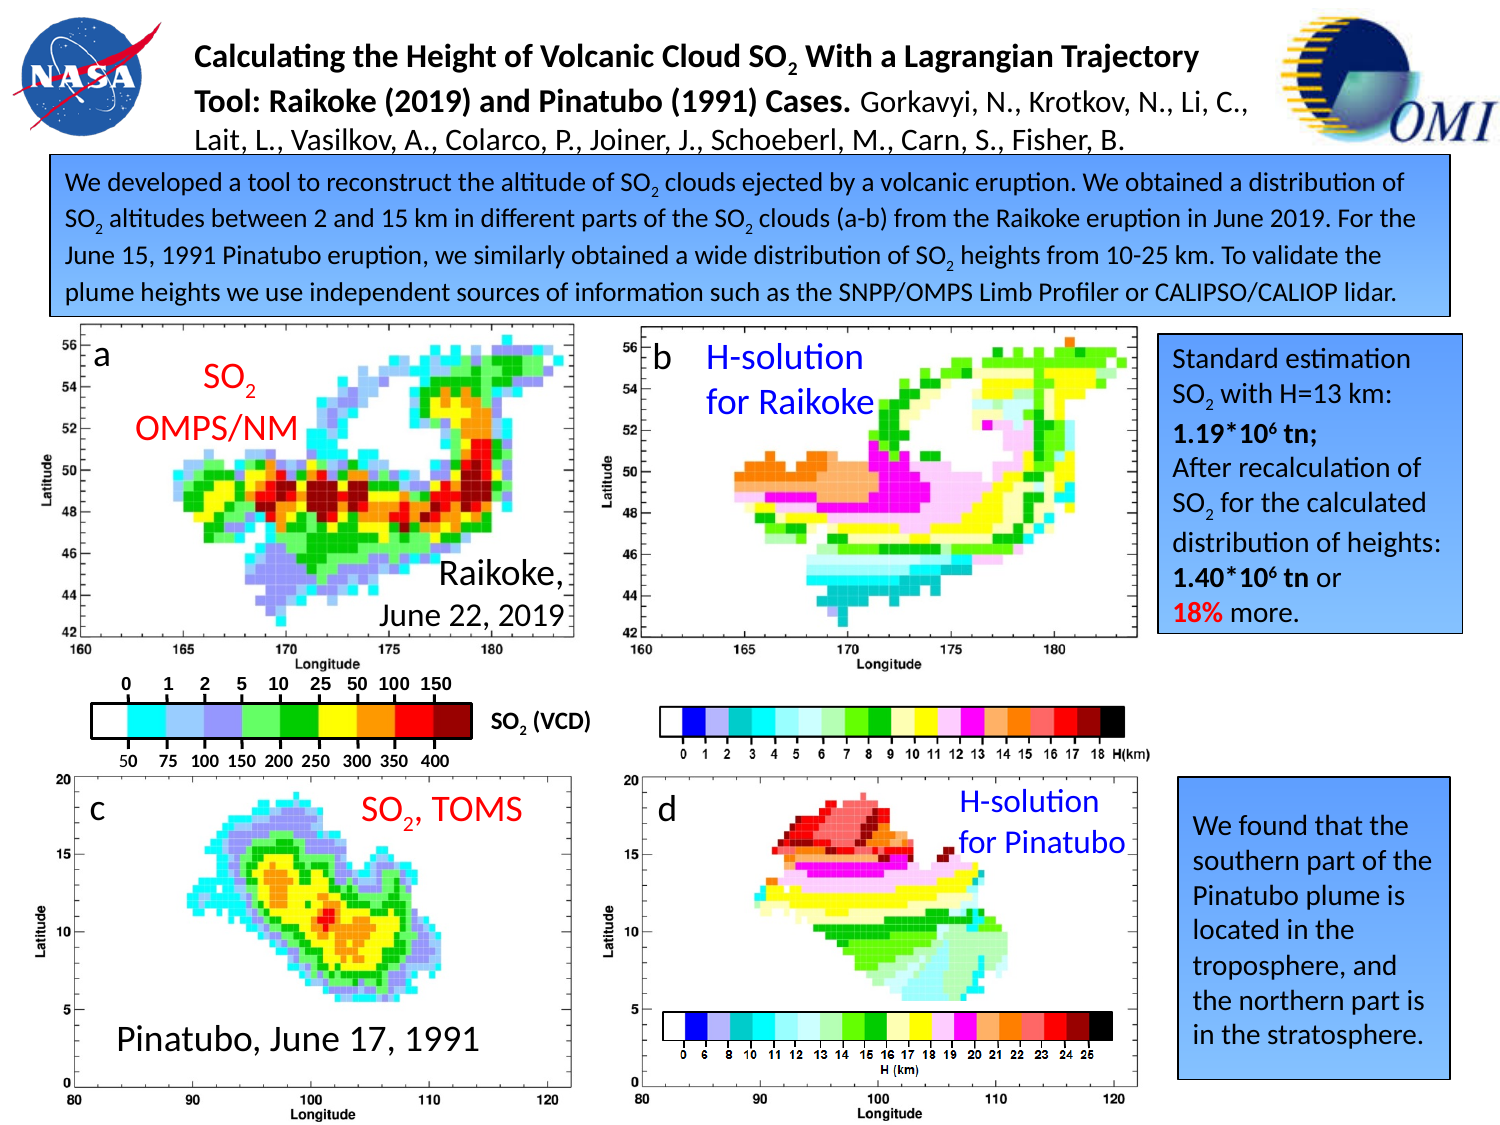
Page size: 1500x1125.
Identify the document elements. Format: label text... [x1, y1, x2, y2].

text_box Calculating the Height of Volcanic Cloud SO2 With a Lagrangian Trajectory Tool: Raikoke (2019) and Pinatubo (1991) Cases. Gorkavyi, N., Krotkov, N., Li, C., Lait, L., Vasilkov, A., Colarco, P., Joiner, J., Schoeberl, M., Carn, S., Fisher, B. [179, 26, 1269, 153]
picture [12, 704, 1200, 1125]
picture [12, 13, 164, 138]
text_box We developed a tool to reconstruct the altitude of SO2 clouds ejected by a volcanic eruption. We obtained a distribution of SO2 altitudes between 2 and 15 km in different parts of the SO2 clouds (a-b) from the Raikoke eruption in June 2019. For the June 15, 1991 Pinatubo eruption, we similarly obtained a wide distribution of SO2 heights from 10-25 km. To validate the plume heights we use independent sources of information such as the SNPP/OMPS Limb Profiler or CALIPSO/CALIOP lidar. [48, 153, 1452, 319]
text_box Standard estimation SO2 with H=13 km: 1.19*106 tn; After recalculation of SO2 for the calculated distribution of heights: 1.40*106 tn or 18% more. [1200, 332, 1465, 636]
text_box SO2 (VCD) [475, 696, 613, 736]
text_box We found that the southern part of the Pinatubo plume is located in the troposphere, and the northern part is in the stratosphere. [1204, 775, 1452, 1082]
picture [1274, 7, 1500, 153]
picture [20, 290, 1195, 674]
